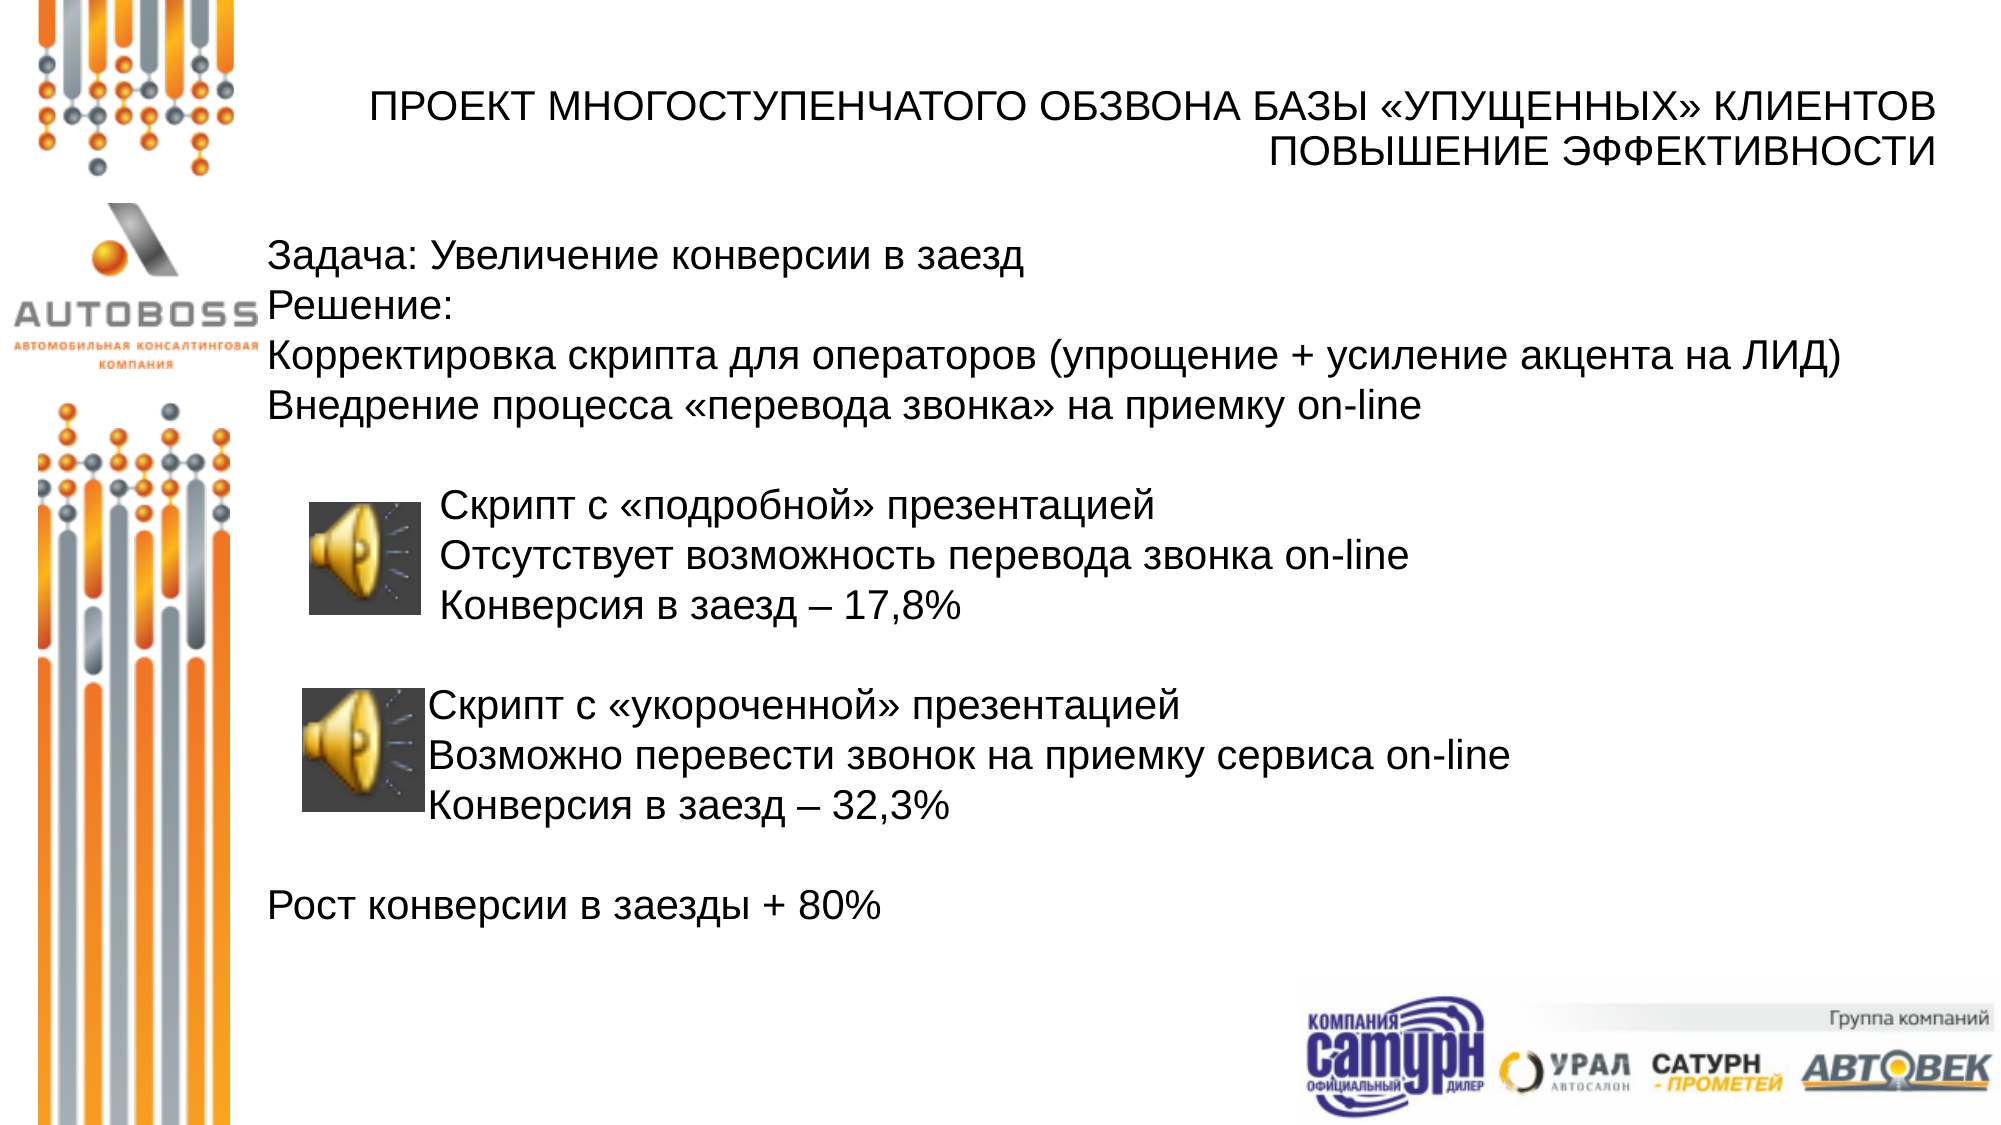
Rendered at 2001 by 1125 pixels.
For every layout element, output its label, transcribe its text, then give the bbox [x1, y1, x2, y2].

text_box Задача: Увеличение конверсии в заезд Решение: Корректировка скрипта для операторов (упрощение + усиление акцента на ЛИД) Внедрение процесса «перевода звонка» на приемку on-line Скрипт с «подробной» презентацией Отсутствует возможность перевода звонка on-line Конверсия в заезд – 17,8% Скрипт с «укороченной» презентацией Возможно перевести звонок на приемку сервиса on-line Конверсия в заезд – 32,3% Рост конверсии в заезды + 80% [251, 170, 1971, 961]
picture [38, 0, 234, 180]
title ПРОЕКТ МНОГОСТУПЕНЧАТОГО ОБЗВОНА БАЗЫ «УПУЩЕННЫХ» КЛИЕНТОВ ПОВЫШЕНИЕ ЭФФЕКТИВНОСТИ [276, 49, 1953, 170]
picture [307, 501, 422, 616]
picture [14, 203, 258, 1125]
picture [1299, 981, 2000, 1125]
picture [301, 687, 427, 813]
